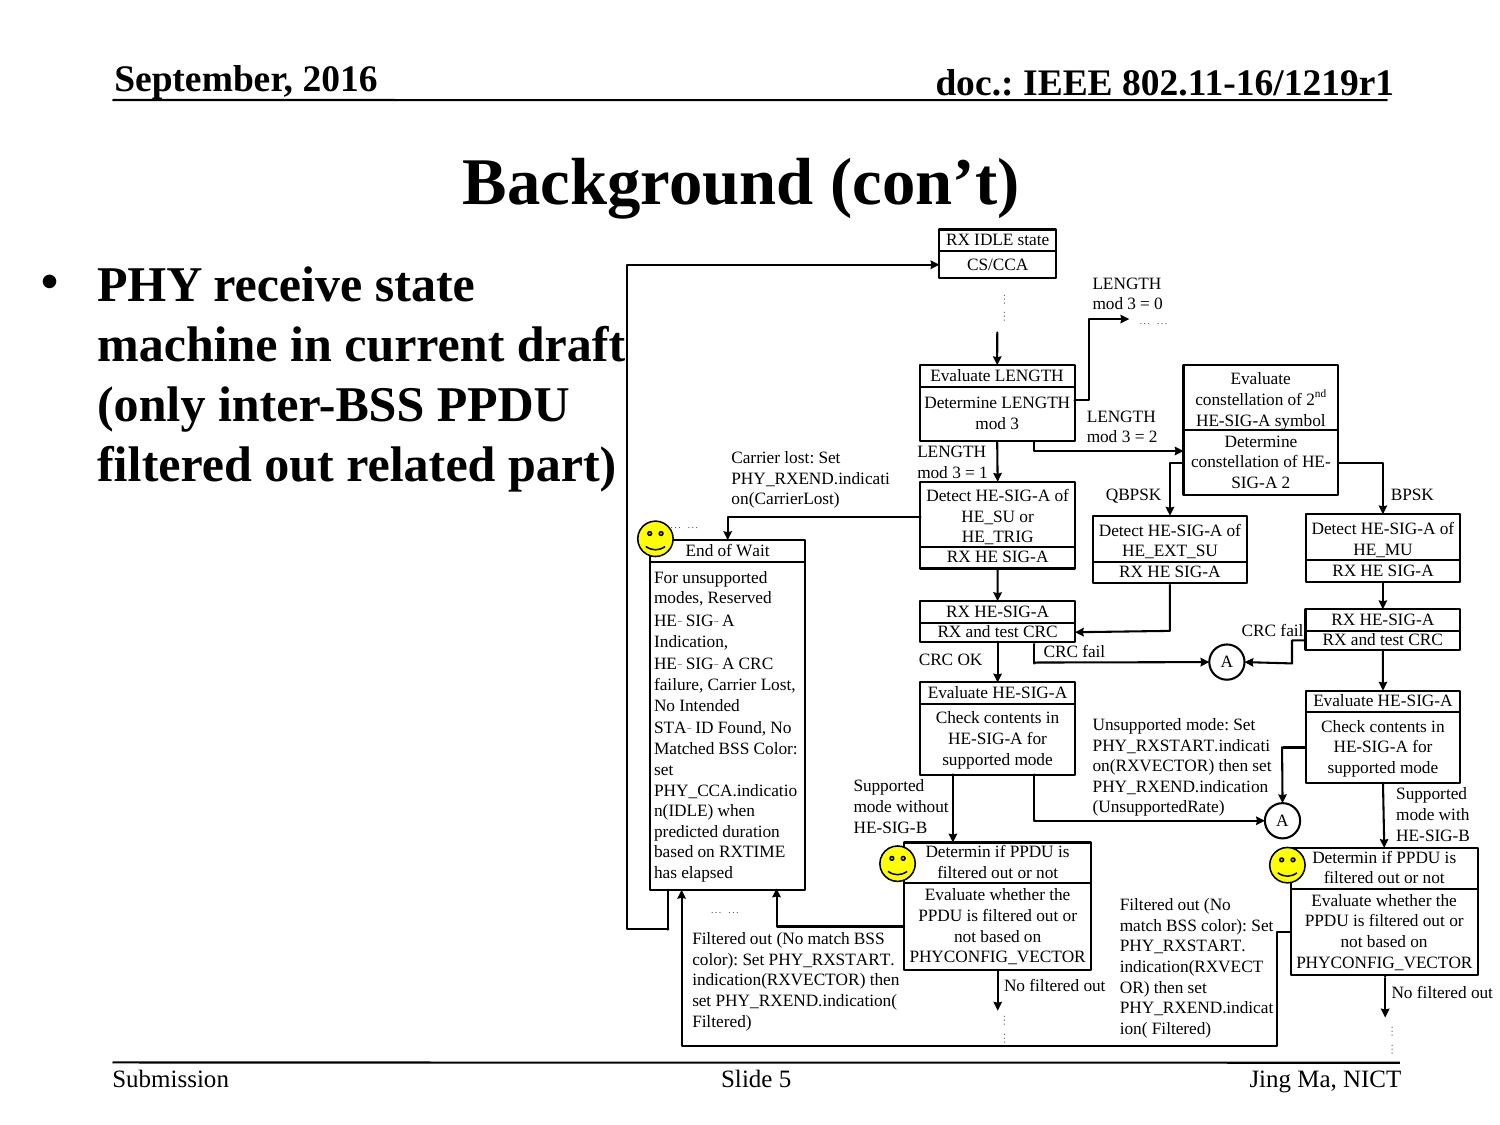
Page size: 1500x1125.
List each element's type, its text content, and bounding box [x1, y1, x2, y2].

title Background (con’t) [112, 124, 1388, 232]
slide_number Slide 5 [712, 1066, 800, 1123]
footer Jing Ma, NICT [1081, 1066, 1402, 1093]
list PHY receive state machine in current draft (only inter-BSS PPDU filtered out related part) [25, 243, 619, 978]
picture [624, 226, 1495, 1057]
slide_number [114, 54, 493, 100]
